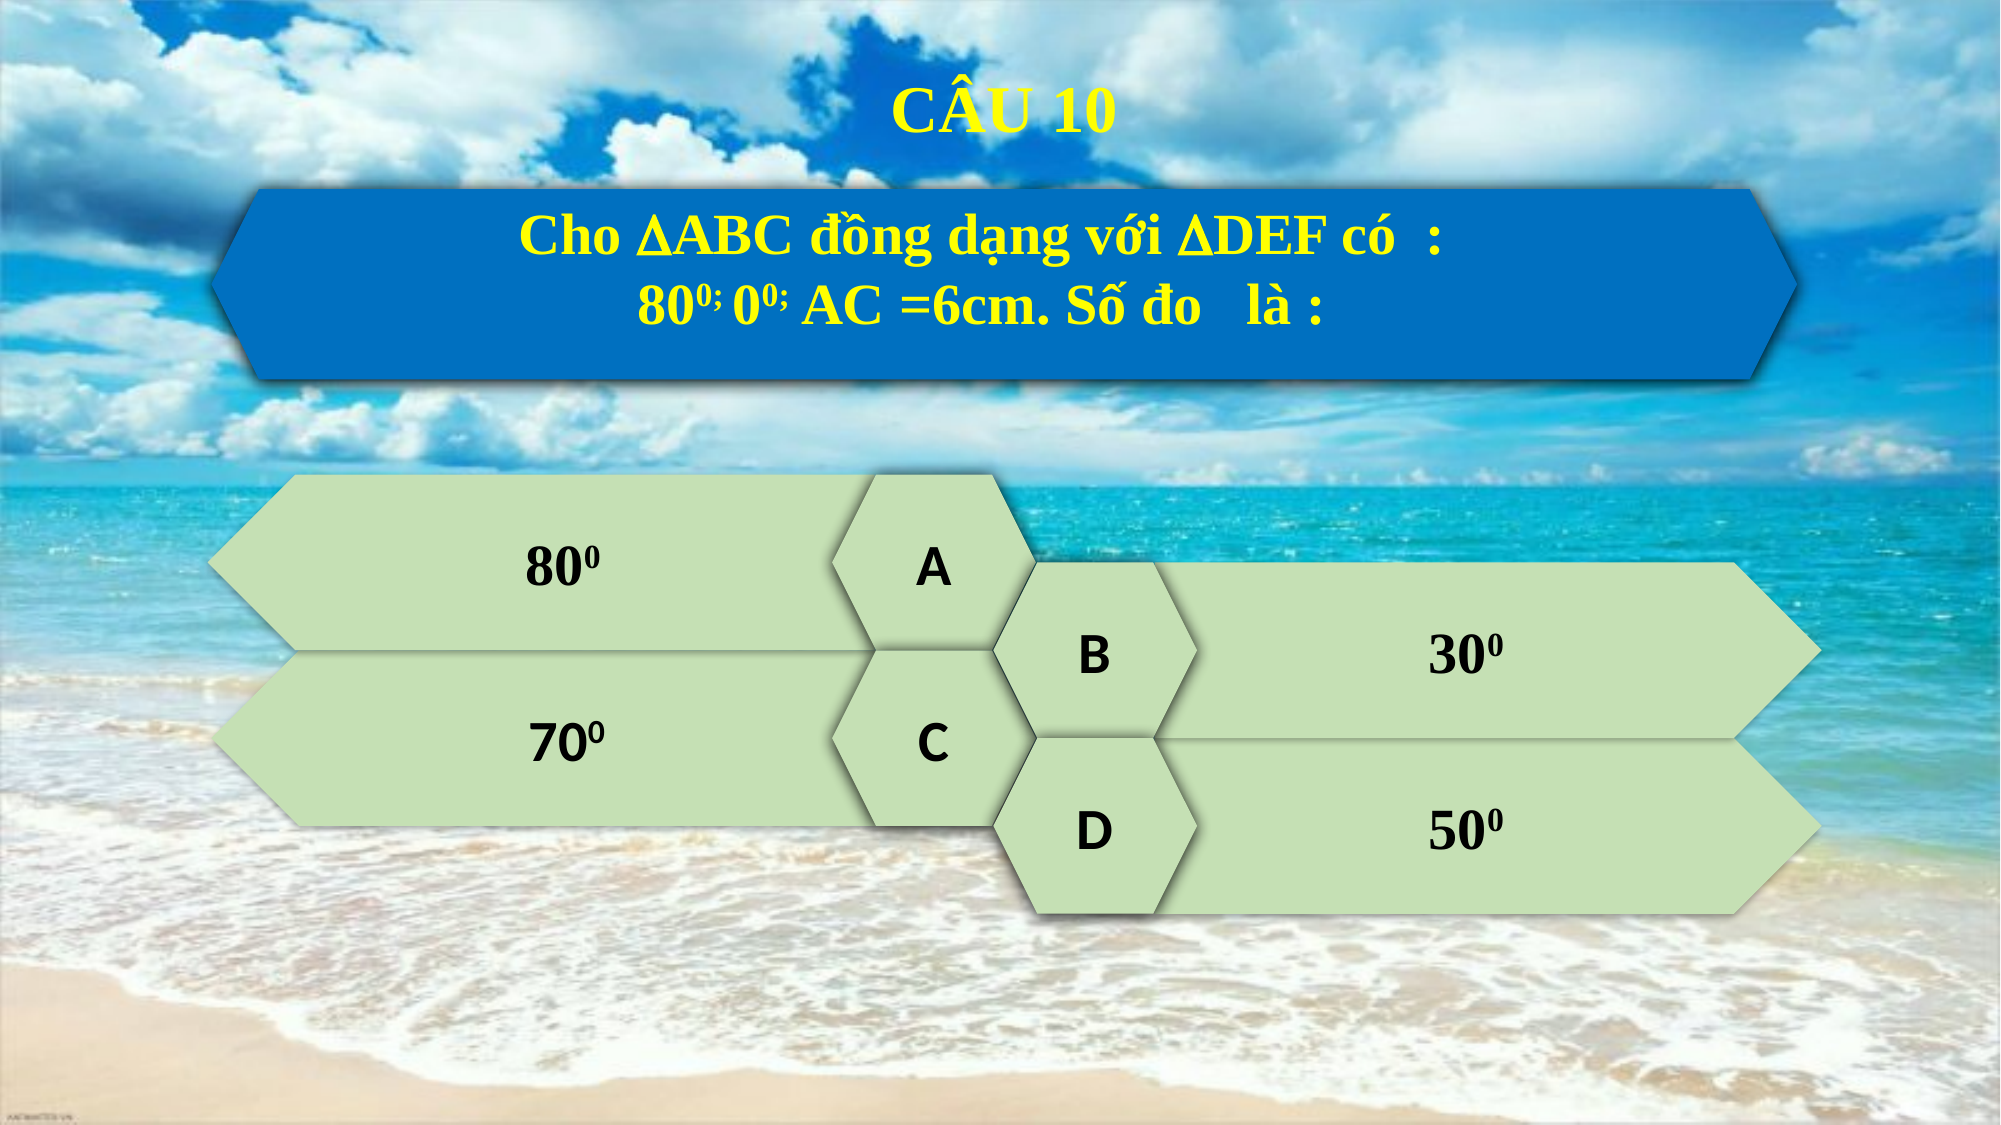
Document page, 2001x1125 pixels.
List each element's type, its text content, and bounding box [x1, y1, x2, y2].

text_box B [992, 561, 1198, 729]
text_box 700 [210, 657, 858, 827]
text_box CÂU 10 [851, 58, 1158, 154]
text_box 500 [1171, 743, 1823, 915]
text_box 800 [206, 474, 861, 651]
picture [0, 0, 2001, 1125]
text_box 300 [1168, 561, 1823, 739]
text_box A [831, 474, 1033, 642]
text_box D [992, 737, 1198, 915]
text_box C [831, 649, 1020, 827]
text_box [210, 188, 1799, 381]
